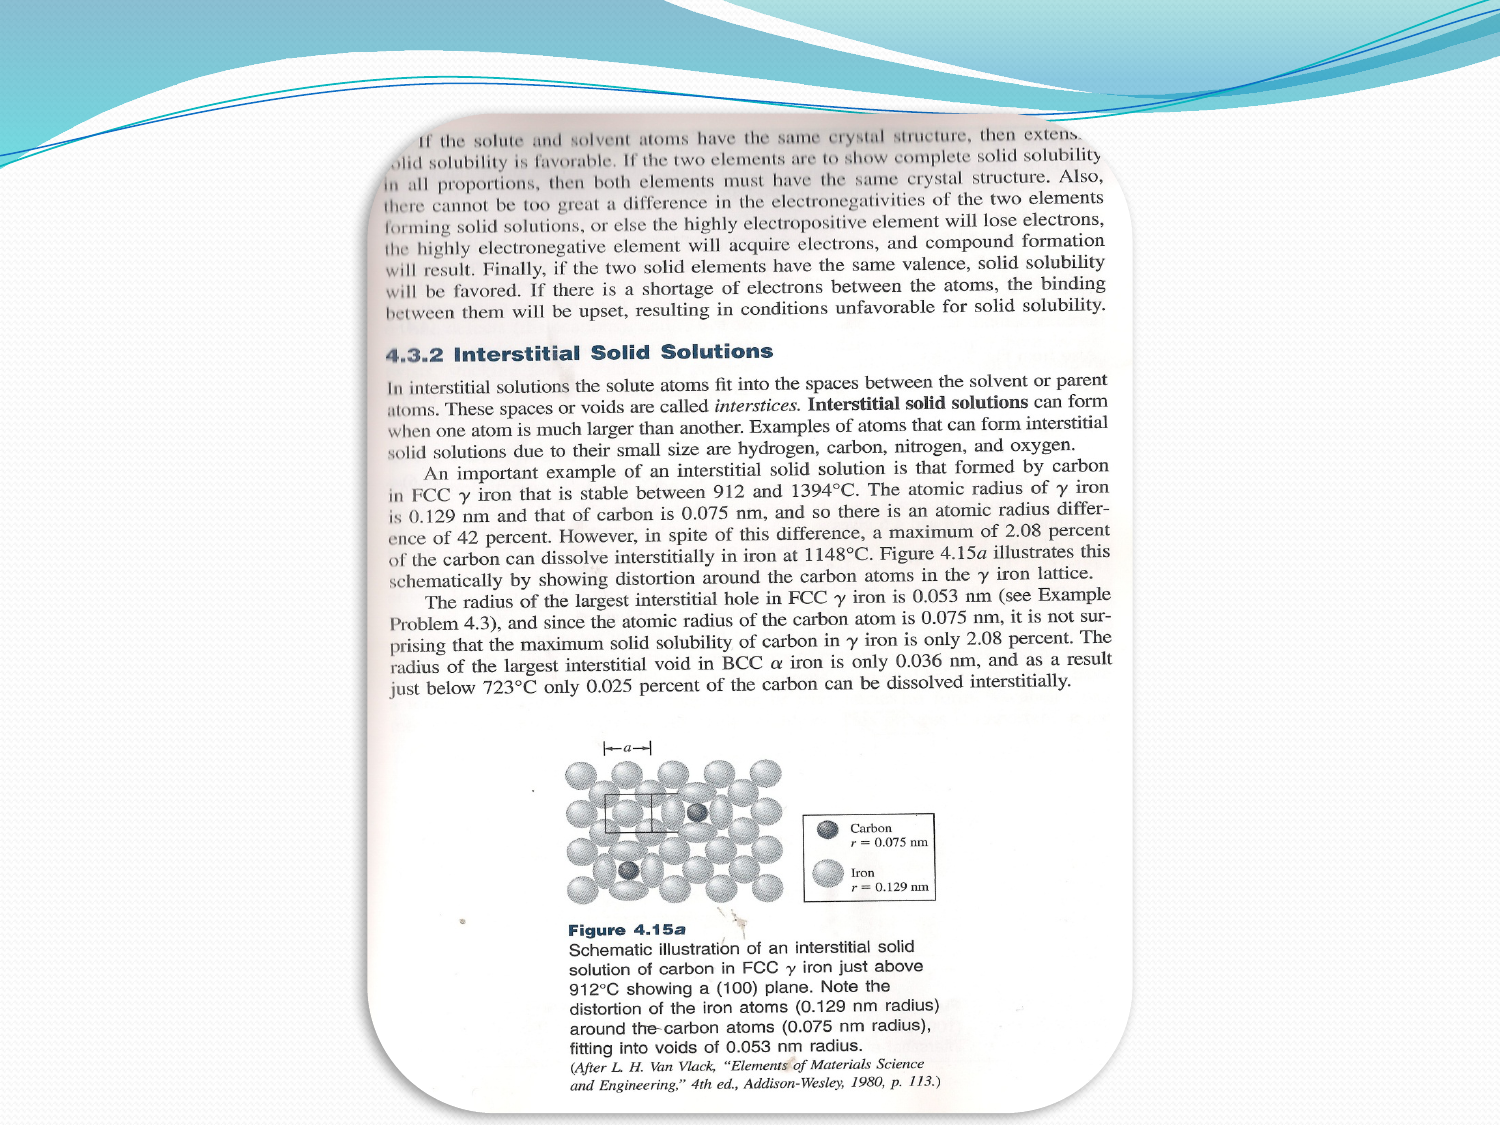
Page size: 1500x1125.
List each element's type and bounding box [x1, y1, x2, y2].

picture [367, 113, 1133, 1114]
